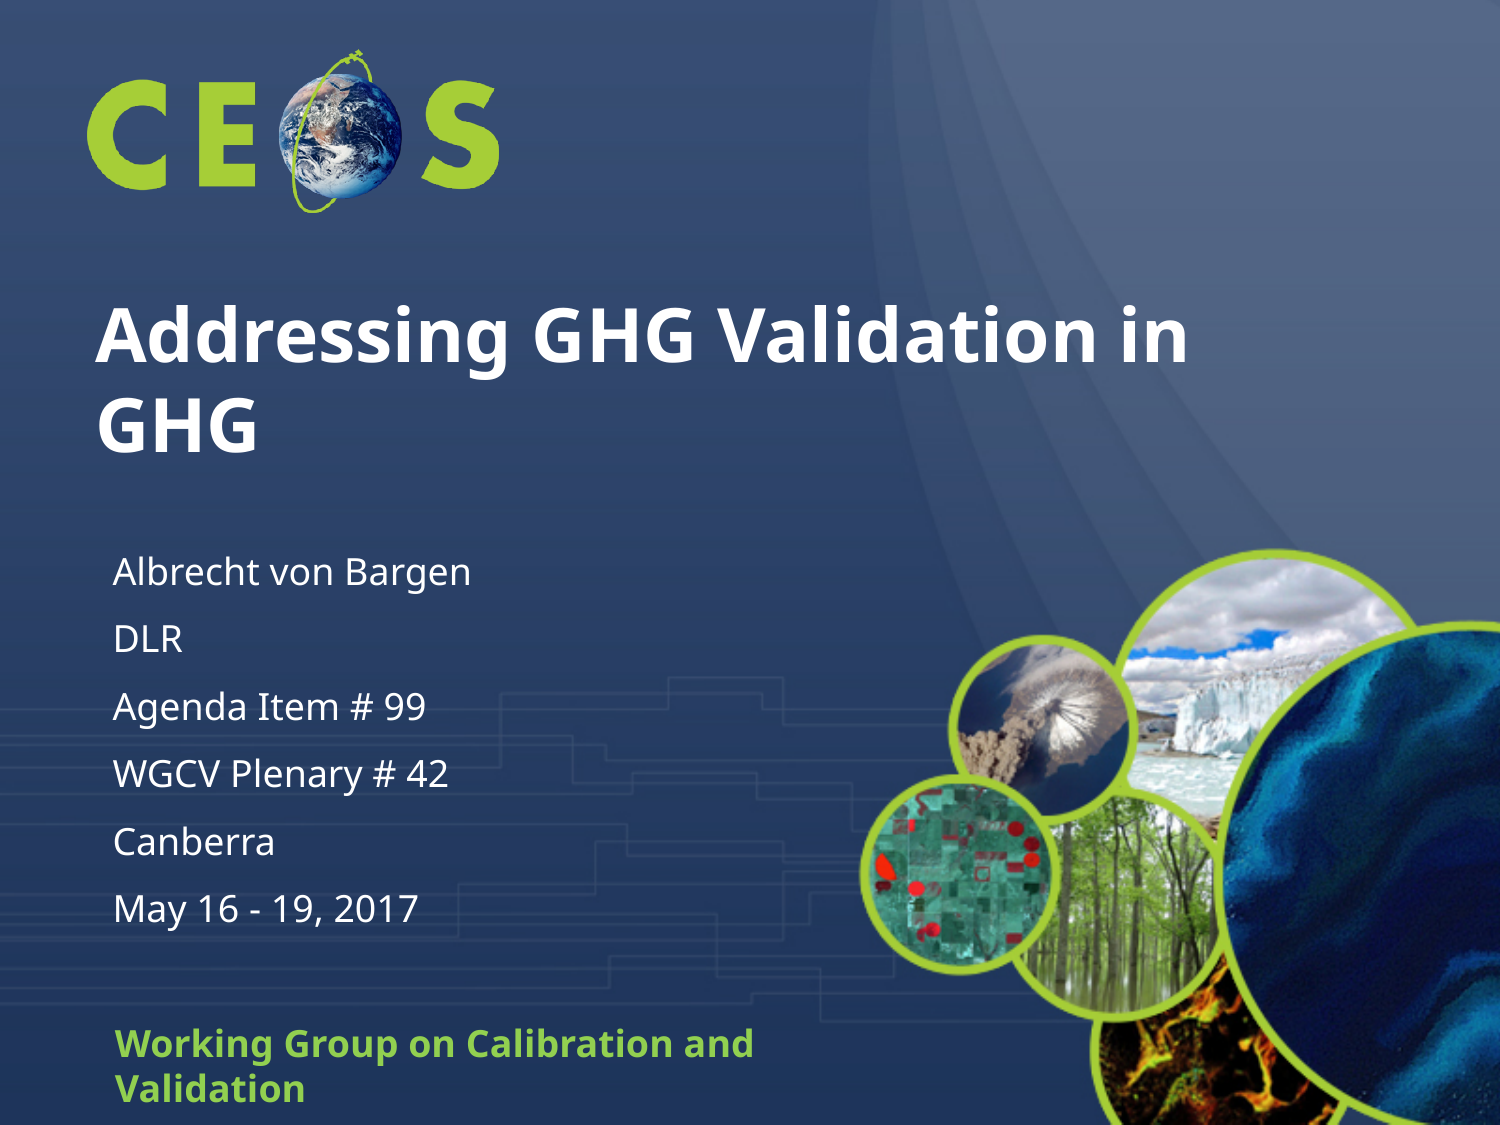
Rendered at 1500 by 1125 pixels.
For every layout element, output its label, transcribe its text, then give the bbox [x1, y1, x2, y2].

title Addressing GHG Validation in GHG [94, 287, 1338, 488]
text_box Albrecht von Bargen DLR Agenda Item # 99 WGCV Plenary # 42 Canberra May 16 - 19, 2017 [112, 524, 902, 942]
picture [1435, 1058, 1443, 1065]
picture [0, 0, 1500, 1125]
